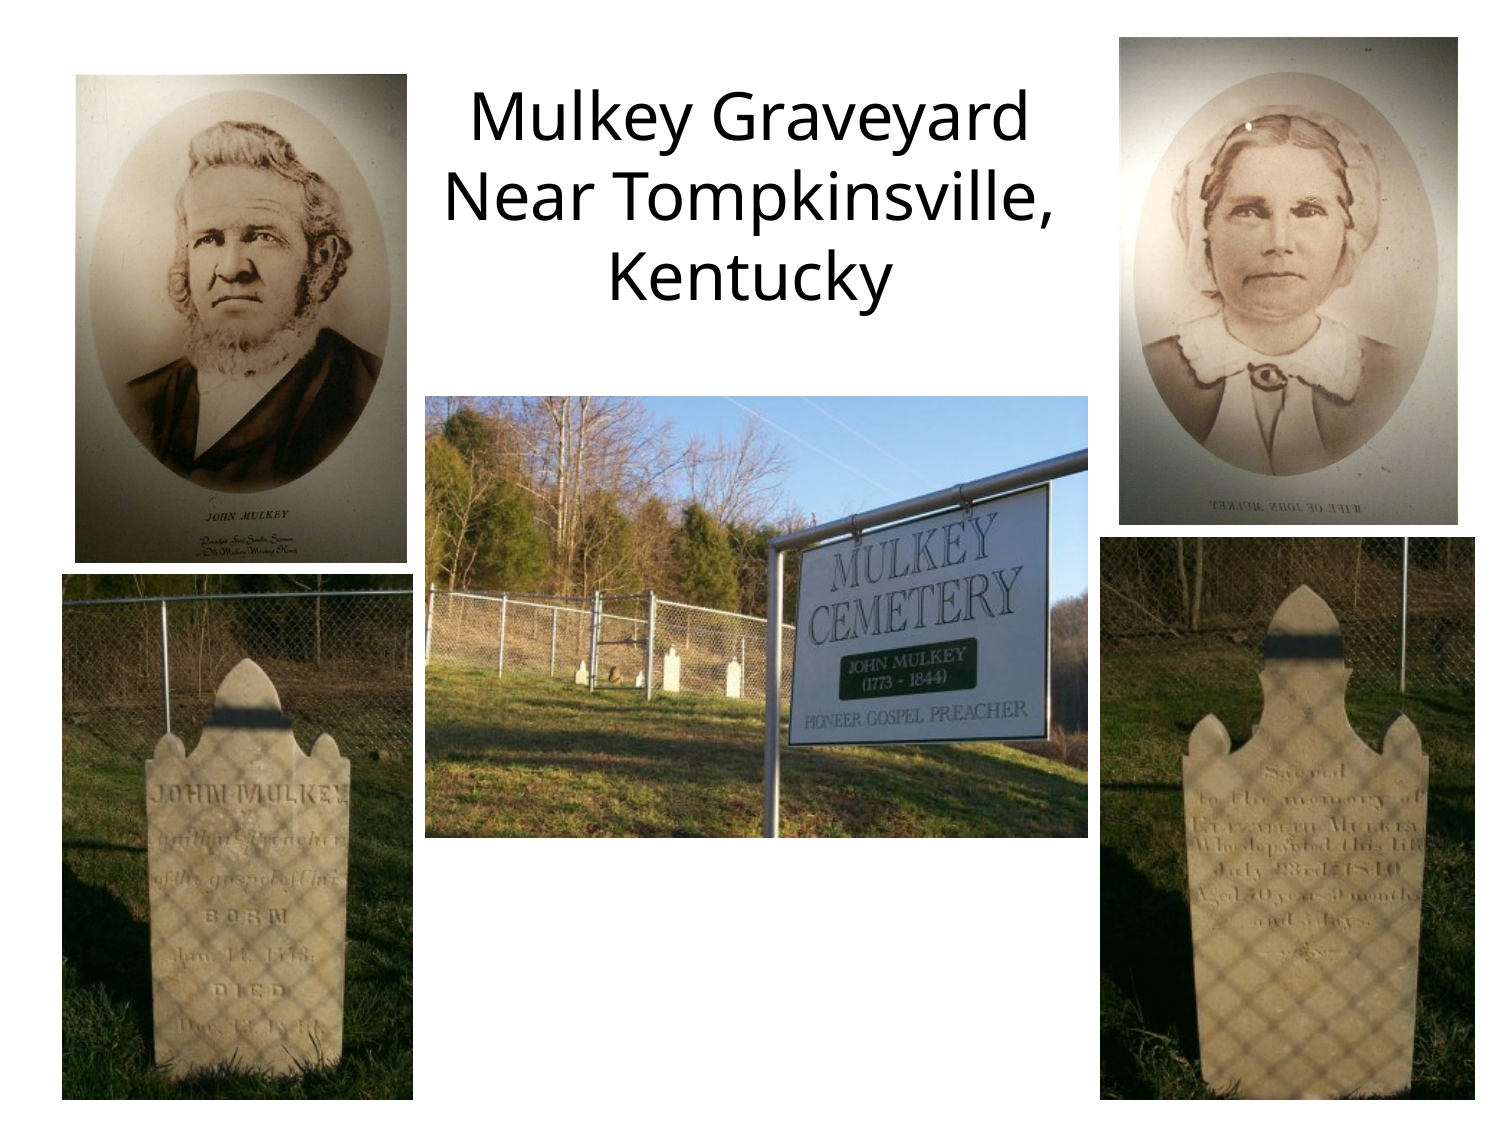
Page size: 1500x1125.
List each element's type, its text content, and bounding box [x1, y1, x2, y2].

title Mulkey Graveyard Near Tompkinsville, Kentucky [407, 99, 1119, 288]
picture [62, 574, 413, 1100]
picture [1099, 537, 1475, 1100]
picture [74, 74, 407, 563]
picture [1119, 37, 1458, 525]
picture [424, 396, 1088, 838]
